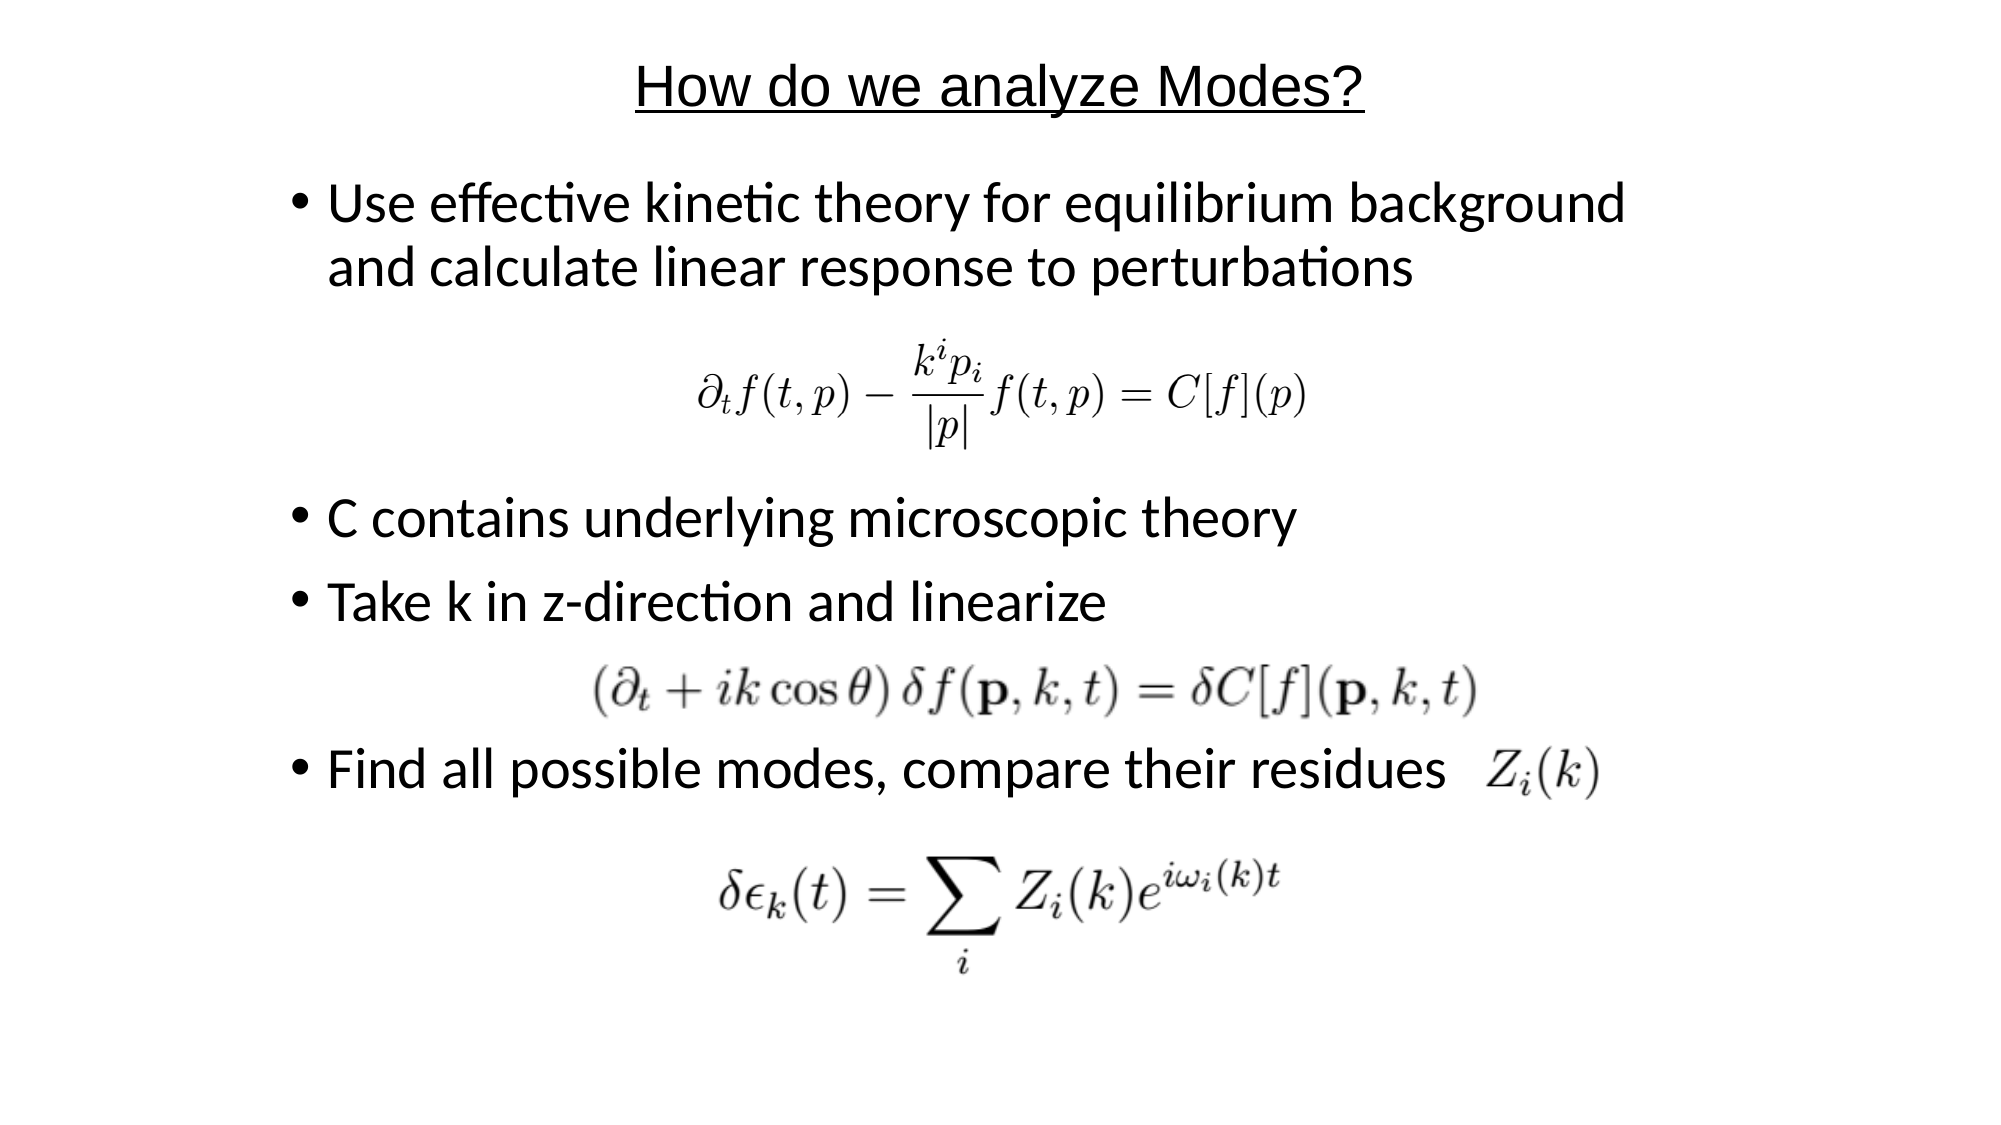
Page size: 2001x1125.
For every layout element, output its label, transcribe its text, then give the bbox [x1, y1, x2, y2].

picture [1479, 734, 1603, 824]
picture [692, 334, 1307, 454]
picture [716, 849, 1284, 977]
text_box How do we analyze Modes? [143, 40, 1856, 126]
picture [588, 642, 1480, 732]
list Use effective kinetic theory for equilibrium background and calculate linear response to perturbations C contains underlying microscopic theory Take k in z-direction and linearize Find all possible modes, compare their residues [275, 165, 1725, 1060]
